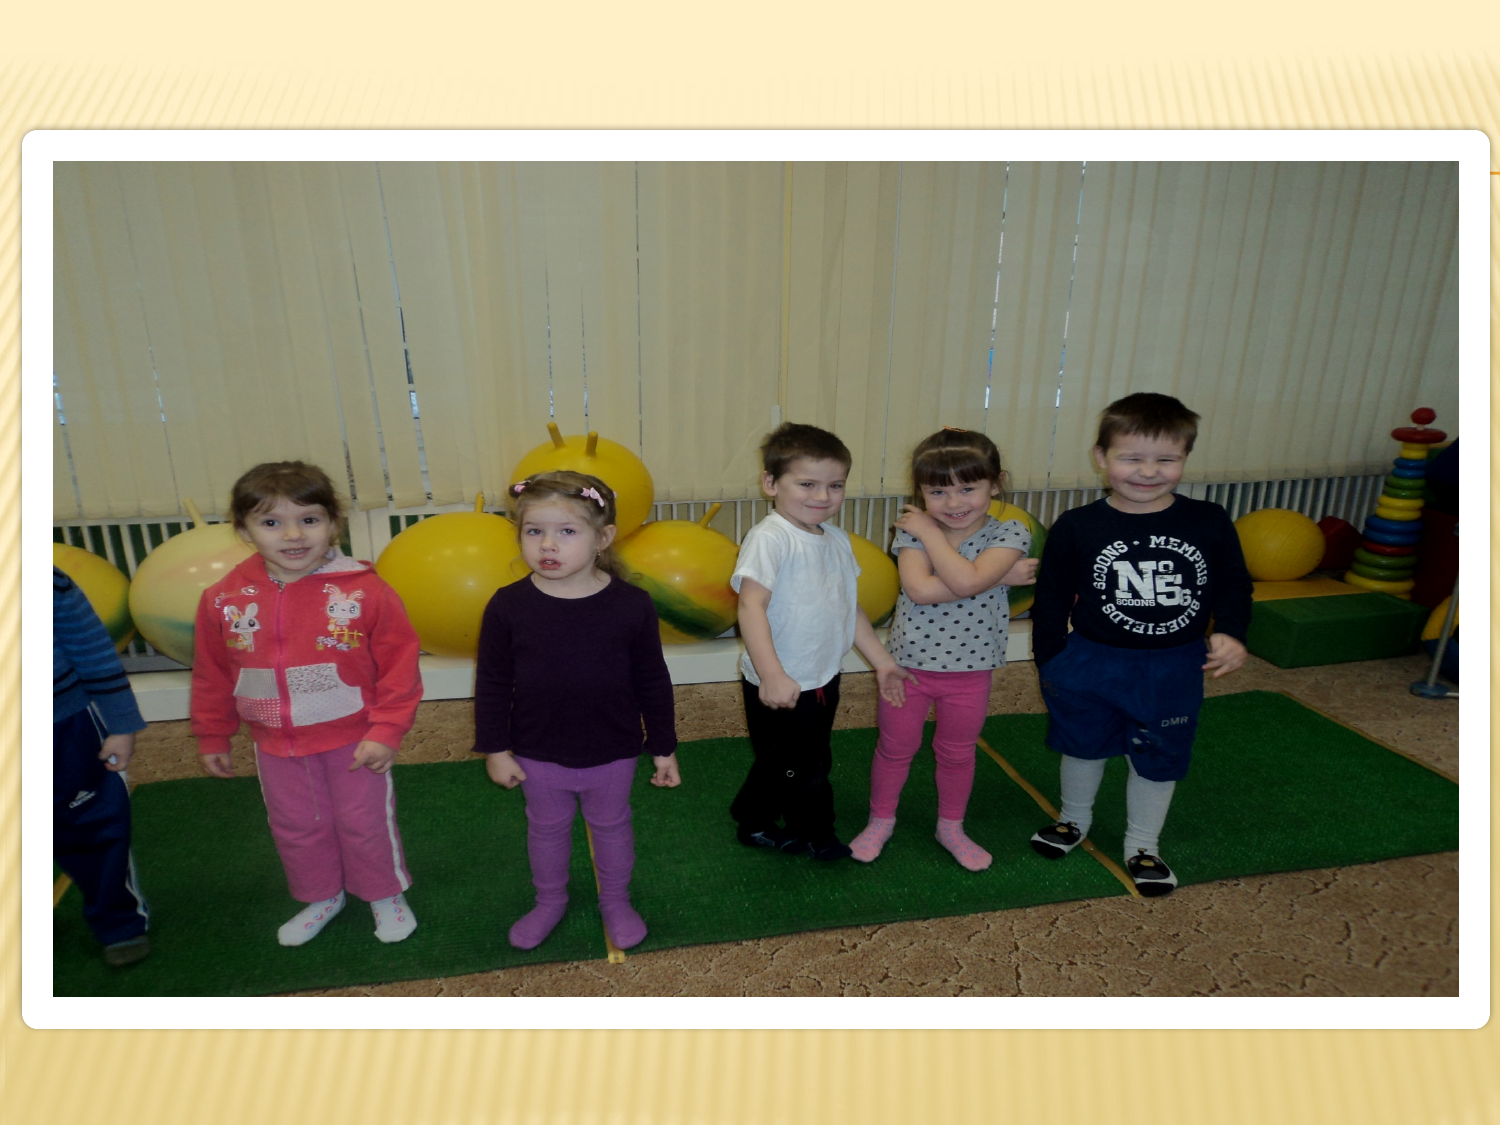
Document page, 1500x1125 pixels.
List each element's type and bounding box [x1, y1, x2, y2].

list [52, 160, 1460, 998]
